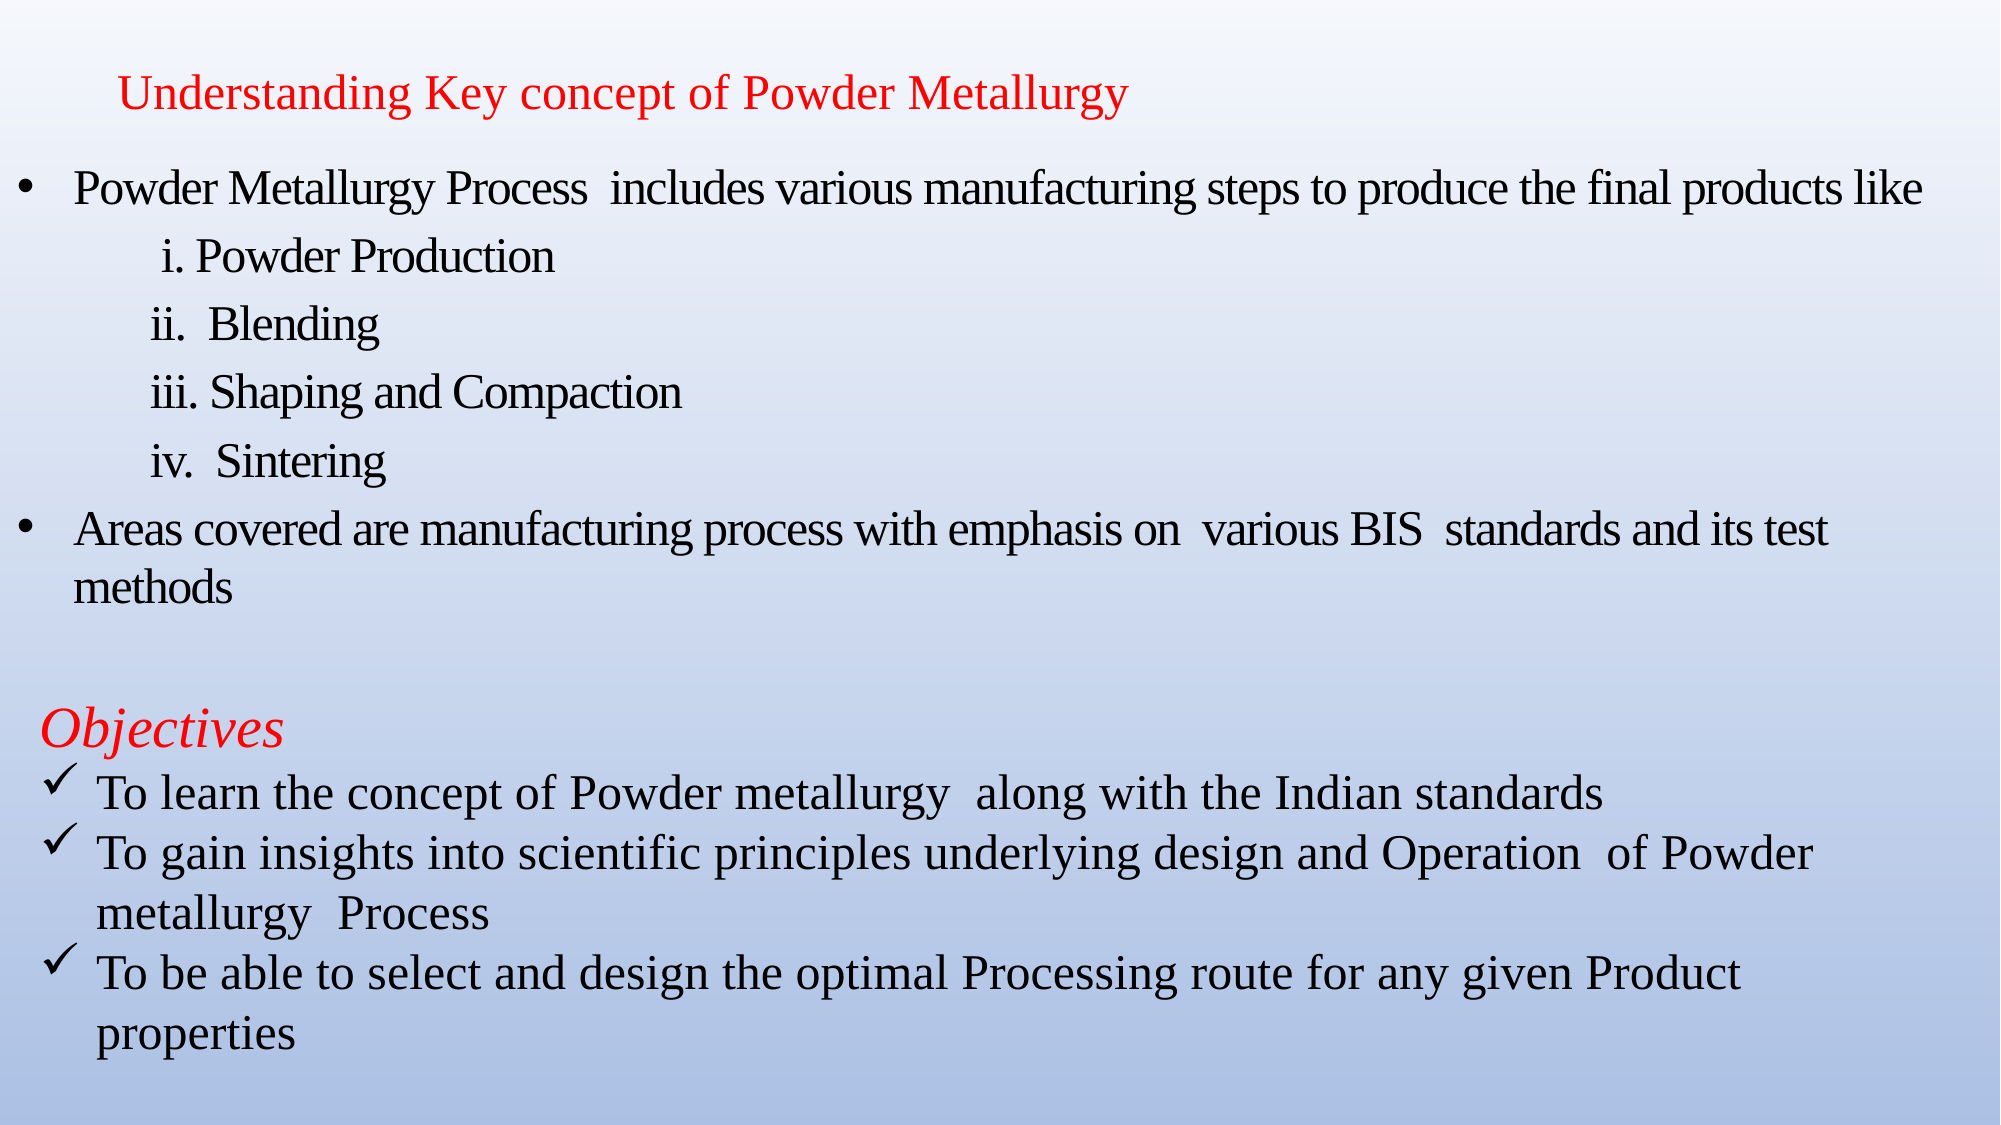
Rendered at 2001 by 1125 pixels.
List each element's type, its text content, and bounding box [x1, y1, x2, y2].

text_box Understanding Key concept of Powder Metallurgy [102, 52, 1687, 127]
text_box Powder Metallurgy Process includes various manufacturing steps to produce the final products like i. Powder Production ii. Blending iii. Shaping and Compaction iv. Sintering Areas covered are manufacturing process with emphasis on various BIS standards and its test methods [0, 148, 1971, 621]
text_box Objectives To learn the concept of Powder metallurgy along with the Indian standards To gain insights into scientific principles underlying design and Operation of Powder metallurgy Process To be able to select and design the optimal Processing route for any given Product properties [24, 681, 1909, 1067]
